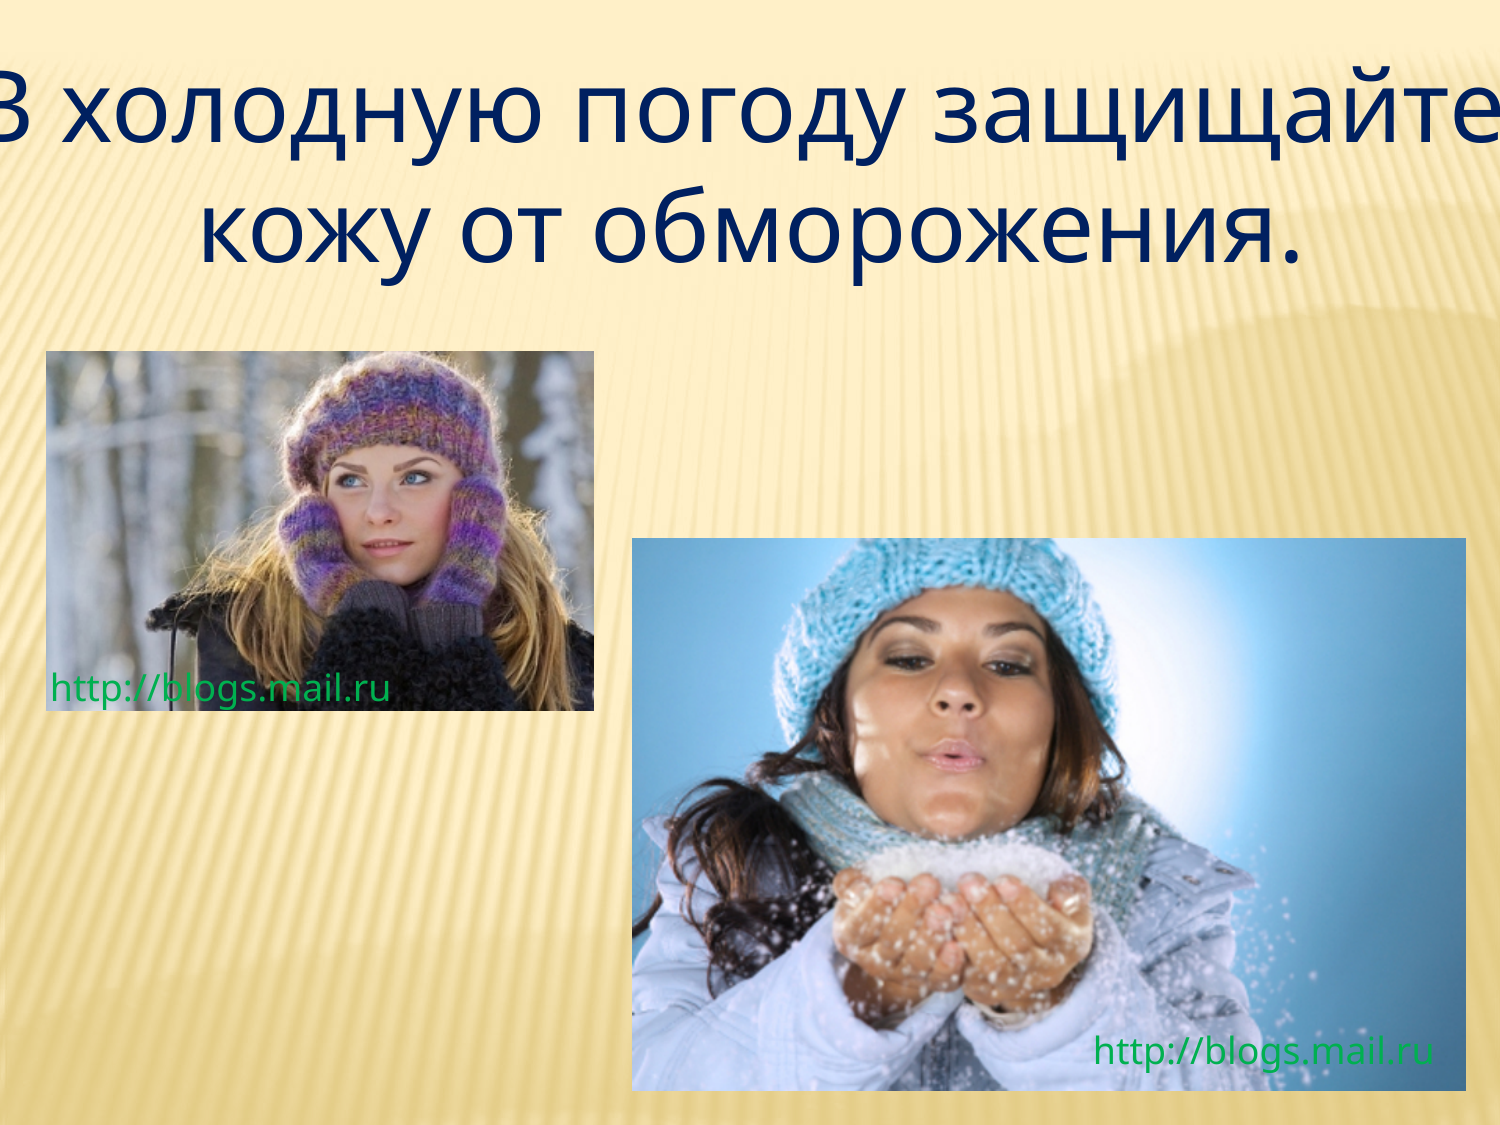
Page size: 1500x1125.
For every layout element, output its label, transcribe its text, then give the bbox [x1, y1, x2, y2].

text_box В холодную погоду защищайте кожу от обморожения. [0, 35, 1500, 290]
picture [632, 538, 1466, 1091]
picture [46, 351, 594, 712]
